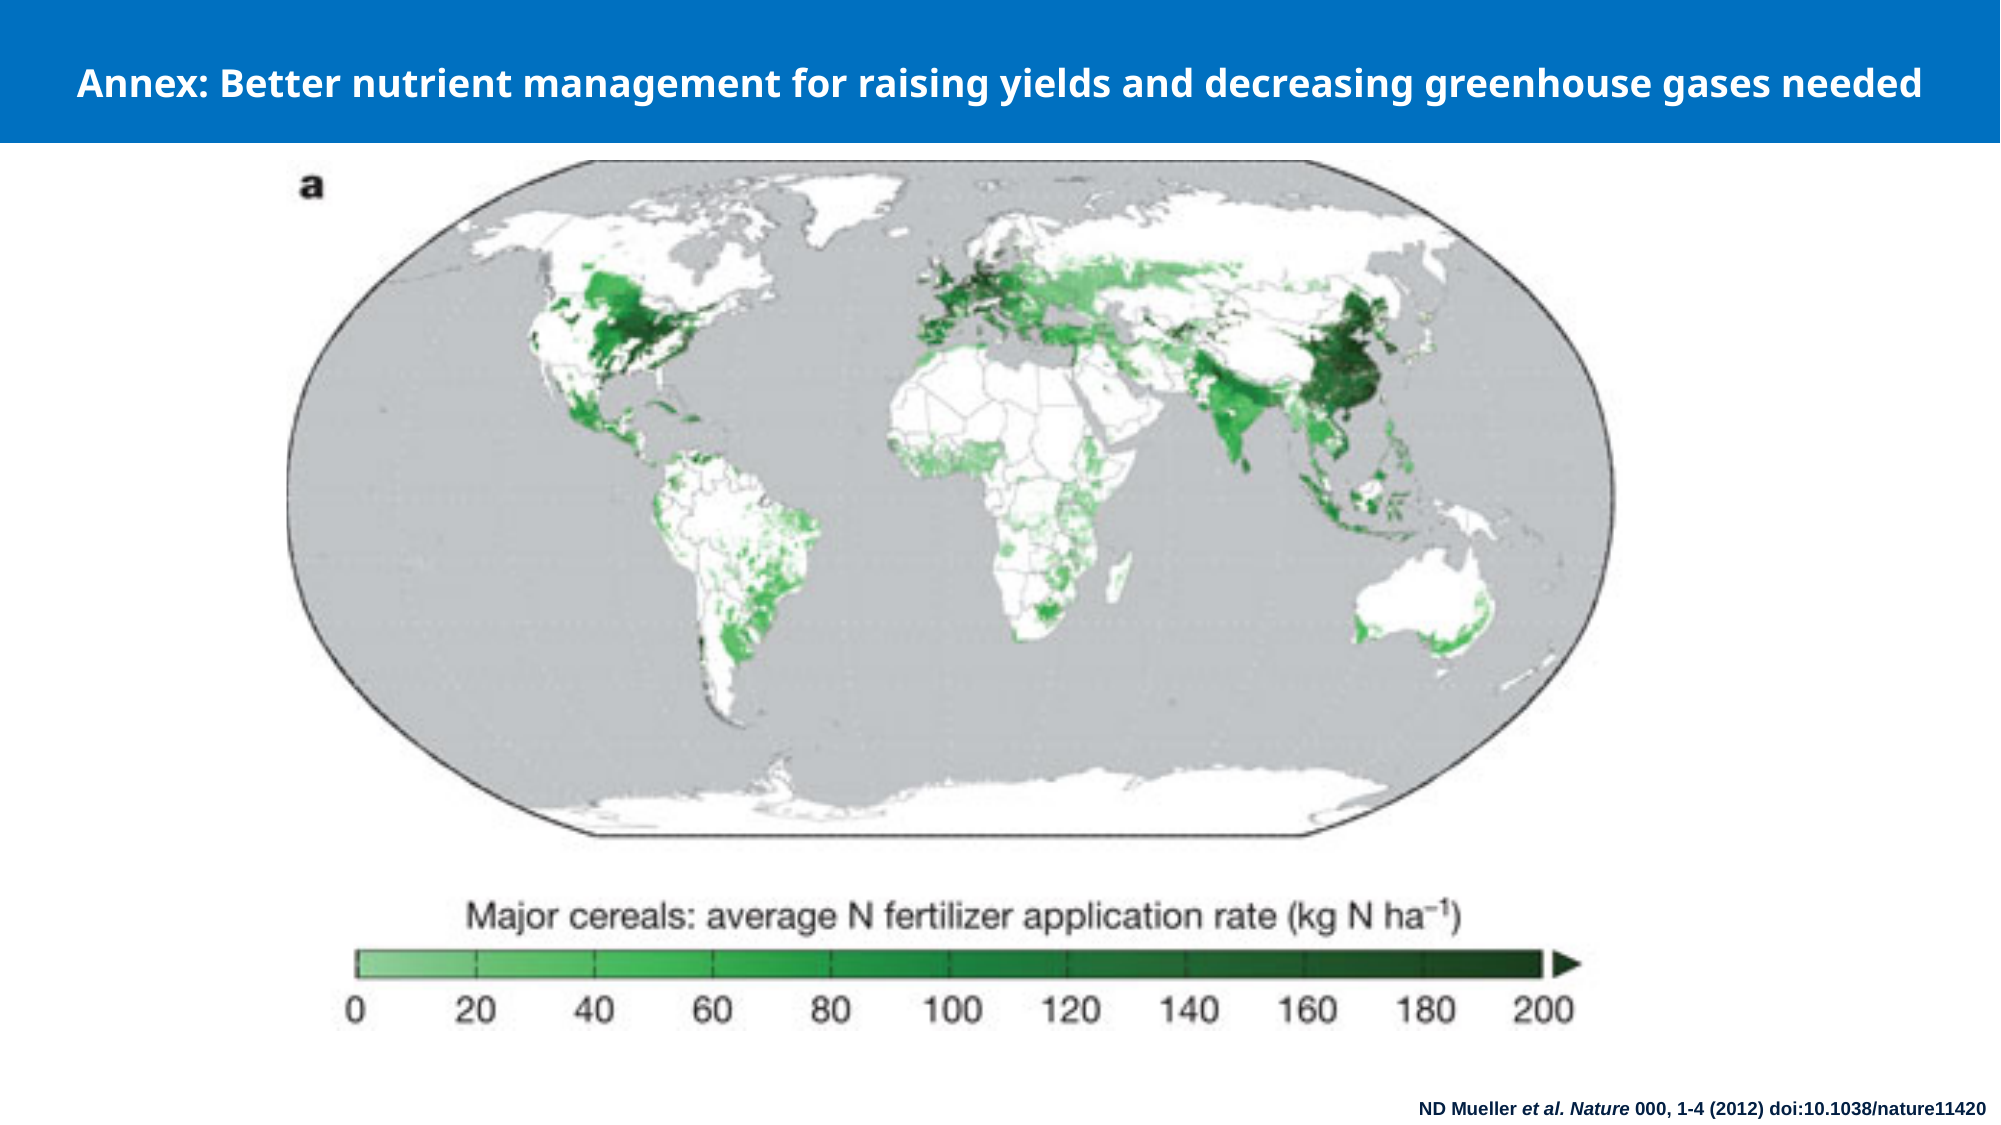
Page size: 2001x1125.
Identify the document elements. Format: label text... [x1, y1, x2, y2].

text_box ND Mueller et al. Nature 000, 1-4 (2012) doi:10.1038/nature11420 [1346, 1096, 2000, 1120]
title Annex: Better nutrient management for raising yields and decreasing greenhouse gases needed [0, 0, 2000, 144]
picture [286, 160, 1639, 1031]
